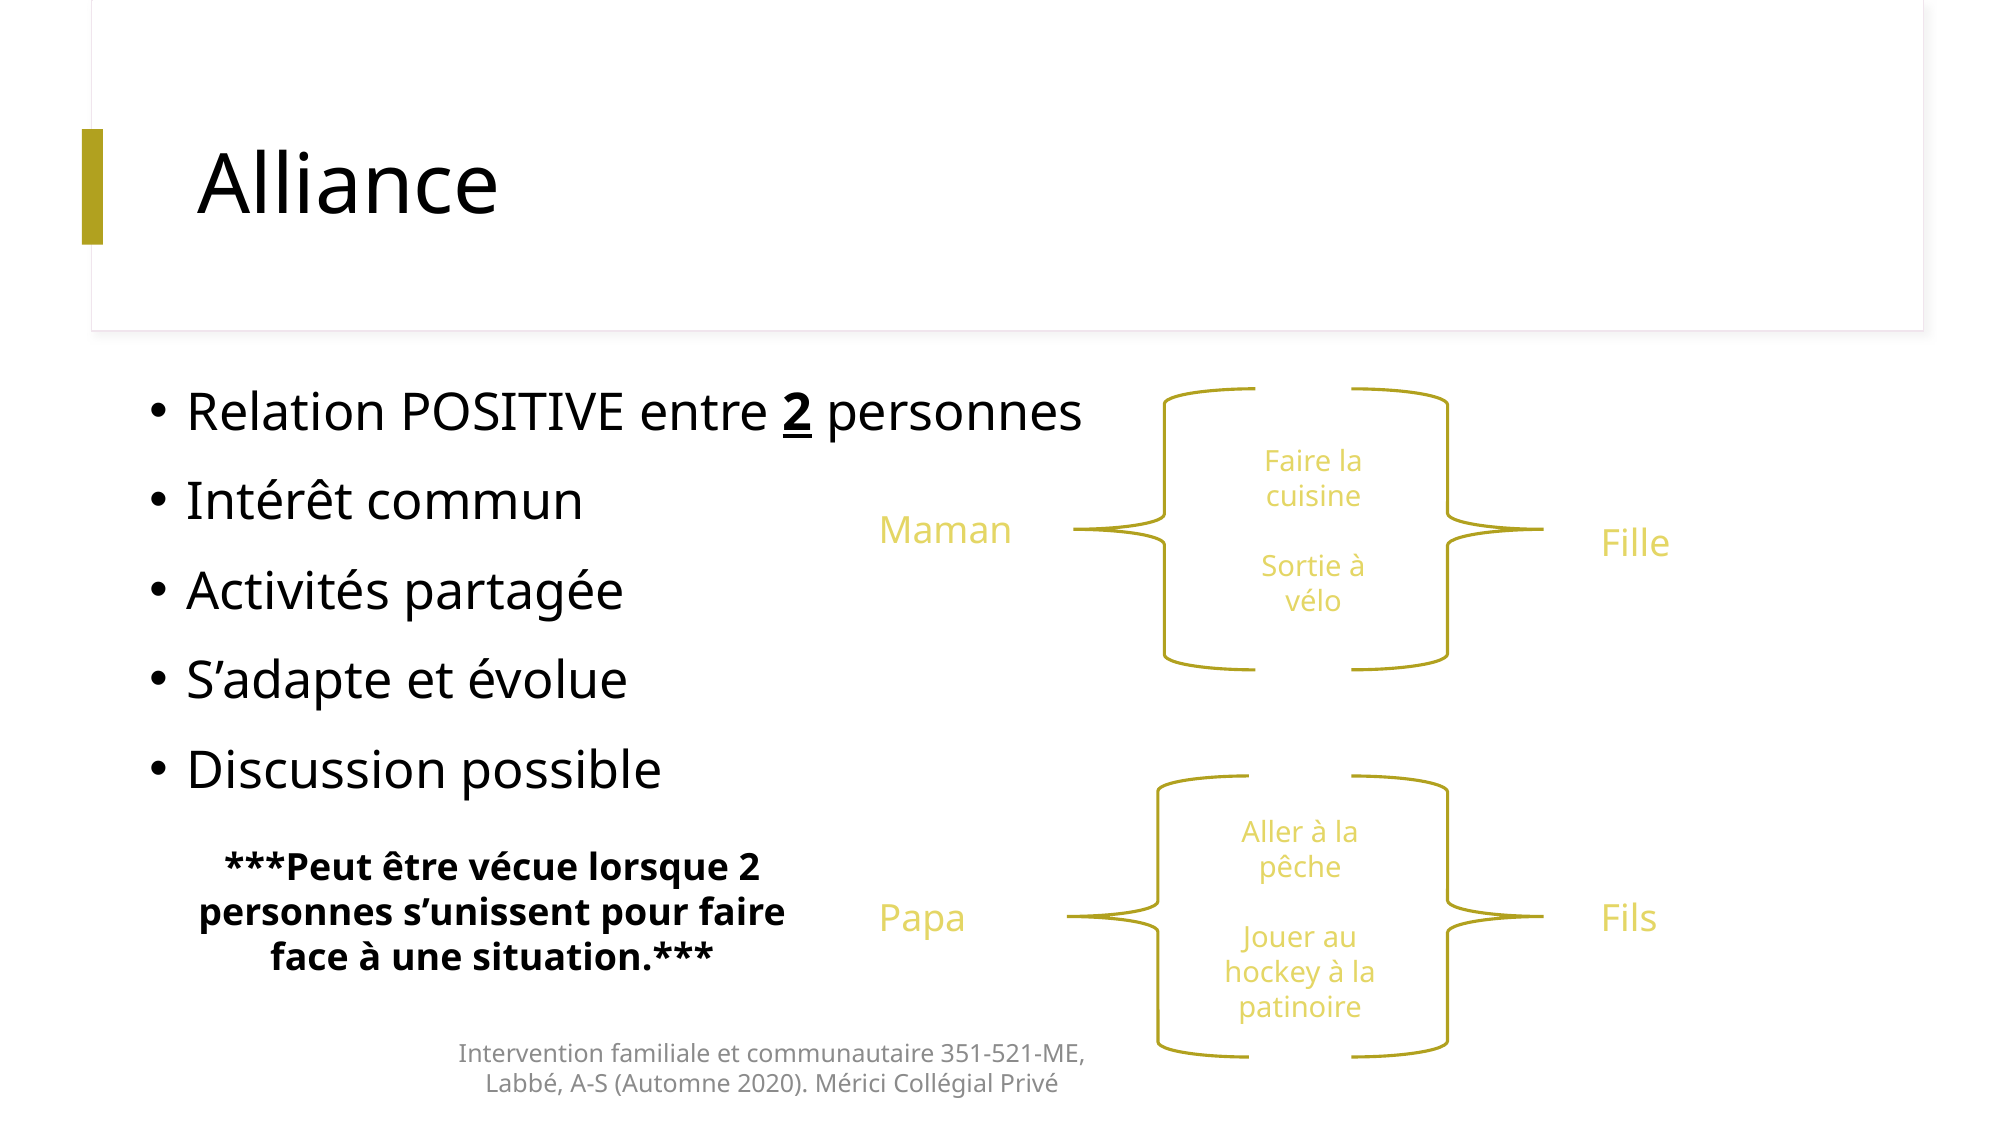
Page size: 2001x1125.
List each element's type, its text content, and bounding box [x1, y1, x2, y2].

list Relation POSITIVE entre 2 personnes Intérêt commun Activités partagée S’adapte et évolue Discussion possible [134, 364, 1218, 841]
text_box Fille [1585, 511, 1691, 571]
footer Intervention familiale et communautaire 351-521-ME, Labbé, A-S (Automne 2020). Mérici Collégial Privé [435, 1037, 1111, 1098]
text_box [1066, 774, 1249, 1057]
text_box Maman [863, 499, 1039, 559]
text_box Papa [863, 886, 1046, 946]
text_box Fils [1585, 886, 1691, 946]
text_box Faire la cuisine Sortie à vélo [1217, 435, 1410, 625]
text_box [1073, 387, 1256, 672]
text_box [1351, 387, 1544, 672]
text_box Aller à la pêche Jouer au hockey à la patinoire [1204, 805, 1397, 1101]
text_box ***Peut être vécue lorsque 2 personnes s’unissent pour faire face à une situation.*** [182, 835, 802, 986]
text_box [1351, 774, 1544, 1057]
title Alliance [183, 90, 1851, 284]
